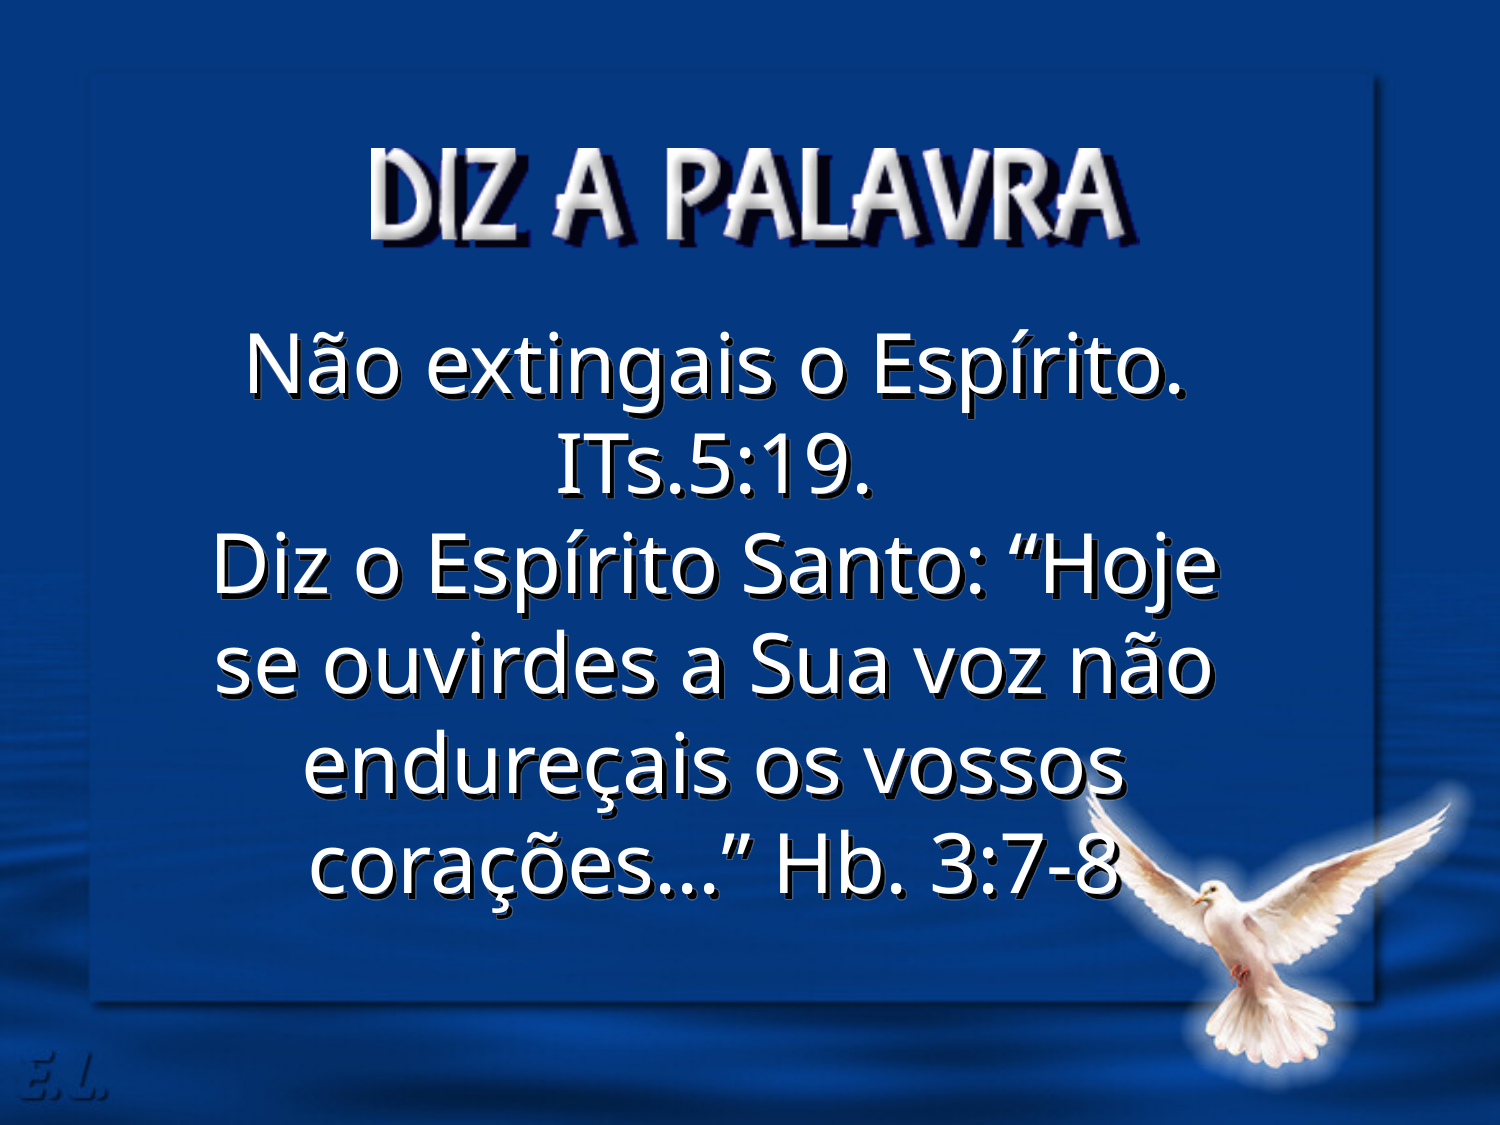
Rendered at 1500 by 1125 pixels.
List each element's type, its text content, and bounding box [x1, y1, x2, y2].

picture [0, 0, 1500, 1125]
text_box Não extingais o Espírito. ITs.5:19. Diz o Espírito Santo: “Hoje se ouvirdes a Sua voz não endureçais os vossos corações...” Hb. 3:7-8 [159, 302, 1270, 918]
